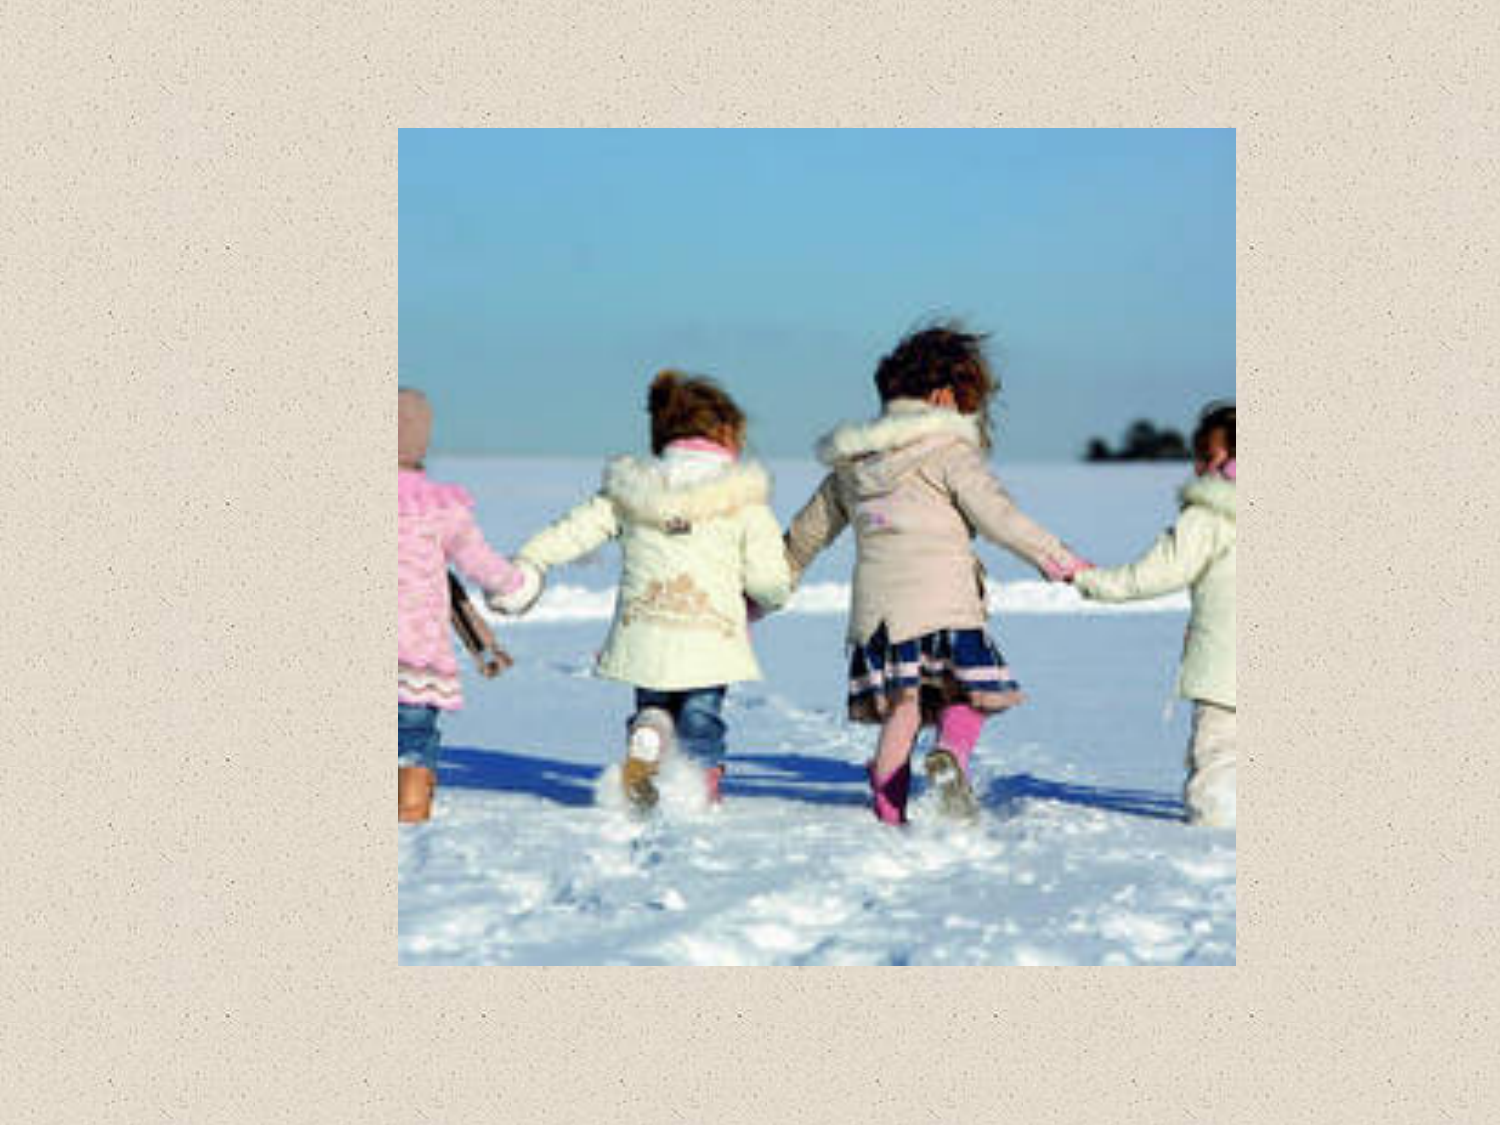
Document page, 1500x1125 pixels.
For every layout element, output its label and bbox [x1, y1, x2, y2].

picture [0, 0, 1500, 1125]
list [398, 128, 1236, 967]
